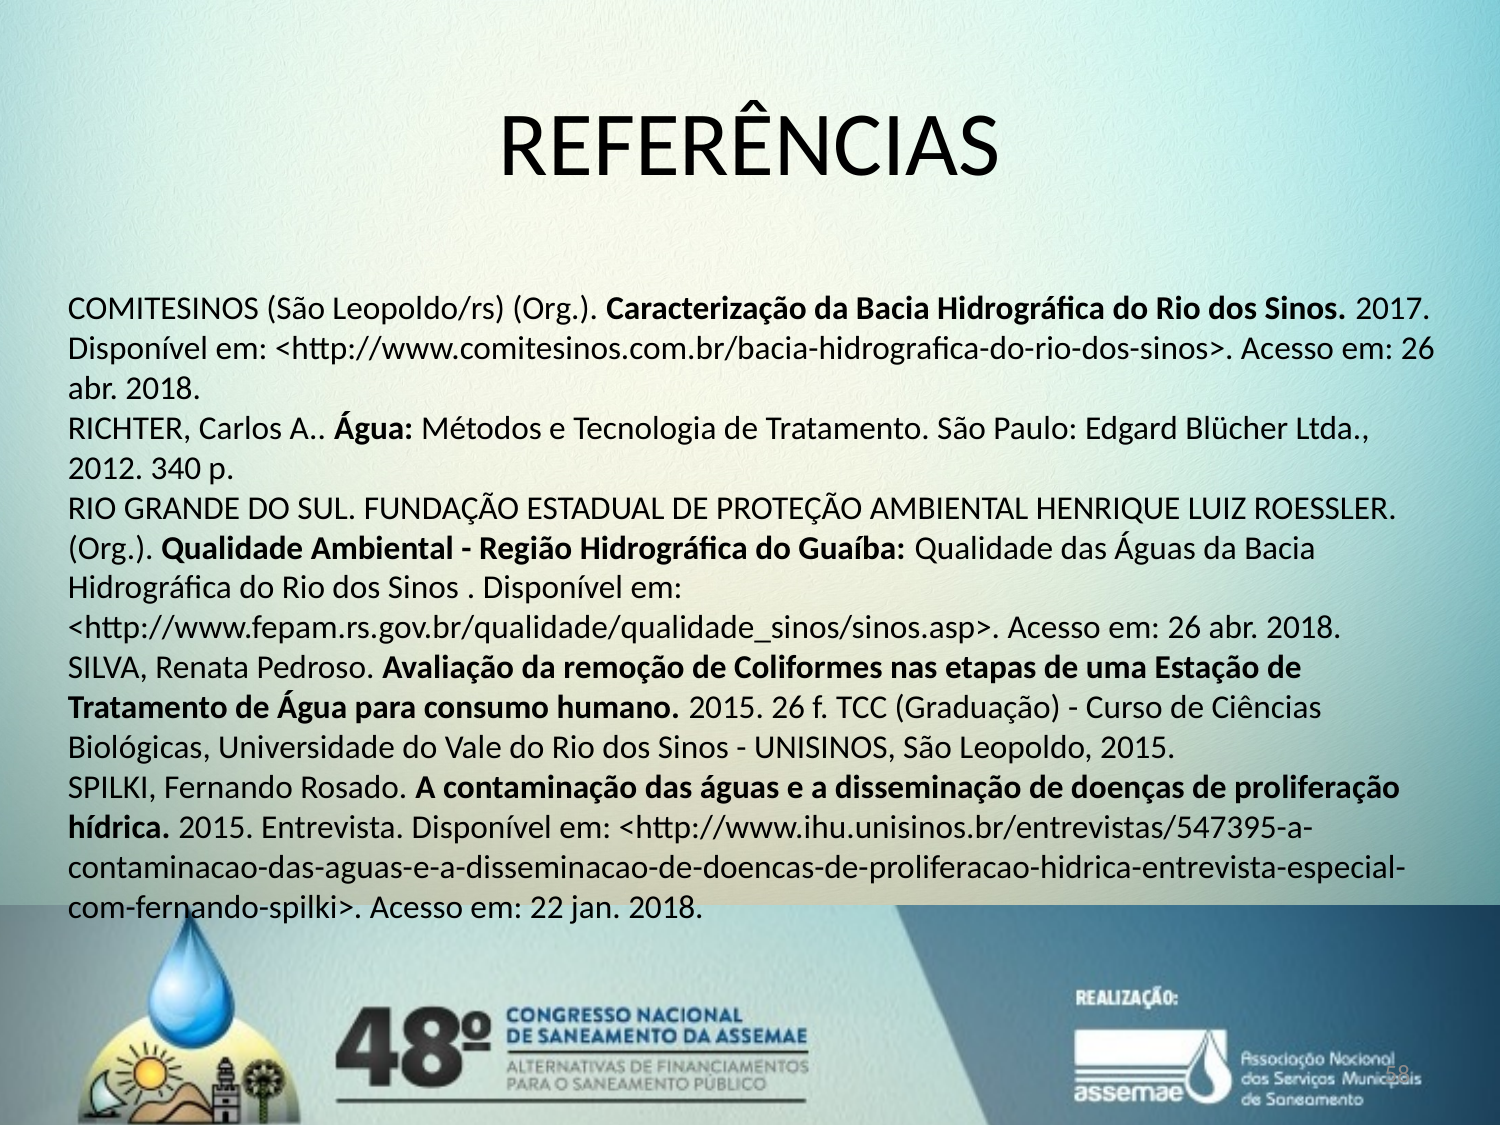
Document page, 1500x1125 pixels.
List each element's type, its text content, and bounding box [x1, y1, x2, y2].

text_box COMITESINOS (São Leopoldo/rs) (Org.). Caracterização da Bacia Hidrográfica do Rio dos Sinos. 2017. Disponível em: <http://www.comitesinos.com.br/bacia-hidrografica-do-rio-dos-sinos>. Acesso em: 26 abr. 2018. RICHTER, Carlos A.. Água: Métodos e Tecnologia de Tratamento. São Paulo: Edgard Blücher Ltda., 2012. 340 p. RIO GRANDE DO SUL. FUNDAÇÃO ESTADUAL DE PROTEÇÃO AMBIENTAL HENRIQUE LUIZ ROESSLER. (Org.). Qualidade Ambiental - Região Hidrográfica do Guaíba: Qualidade das Águas da Bacia Hidrográfica do Rio dos Sinos . Disponível em: <http://www.fepam.rs.gov.br/qualidade/qualidade_sinos/sinos.asp>. Acesso em: 26 abr. 2018. SILVA, Renata Pedroso. Avaliação da remoção de Coliformes nas etapas de uma Estação de Tratamento de Água para consumo humano. 2015. 26 f. TCC (Graduação) - Curso de Ciências Biológicas, Universidade do Vale do Rio dos Sinos - UNISINOS, São Leopoldo, 2015. SPILKI, Fernando Rosado. A contaminação das águas e a disseminação de doenças de proliferação hídrica. 2015. Entrevista. Disponível em: <http://www.ihu.unisinos.br/entrevistas/547395-a-contaminacao-das-aguas-e-a-disseminacao-de-doencas-de-proliferacao-hidrica-entrevista-especial-com-fernando-spilki>. Acesso em: 22 jan. 2018. [53, 278, 1459, 973]
title REFERÊNCIAS [75, 45, 1425, 233]
slide_number 58 [1074, 1042, 1425, 1103]
picture [0, 0, 1500, 1125]
